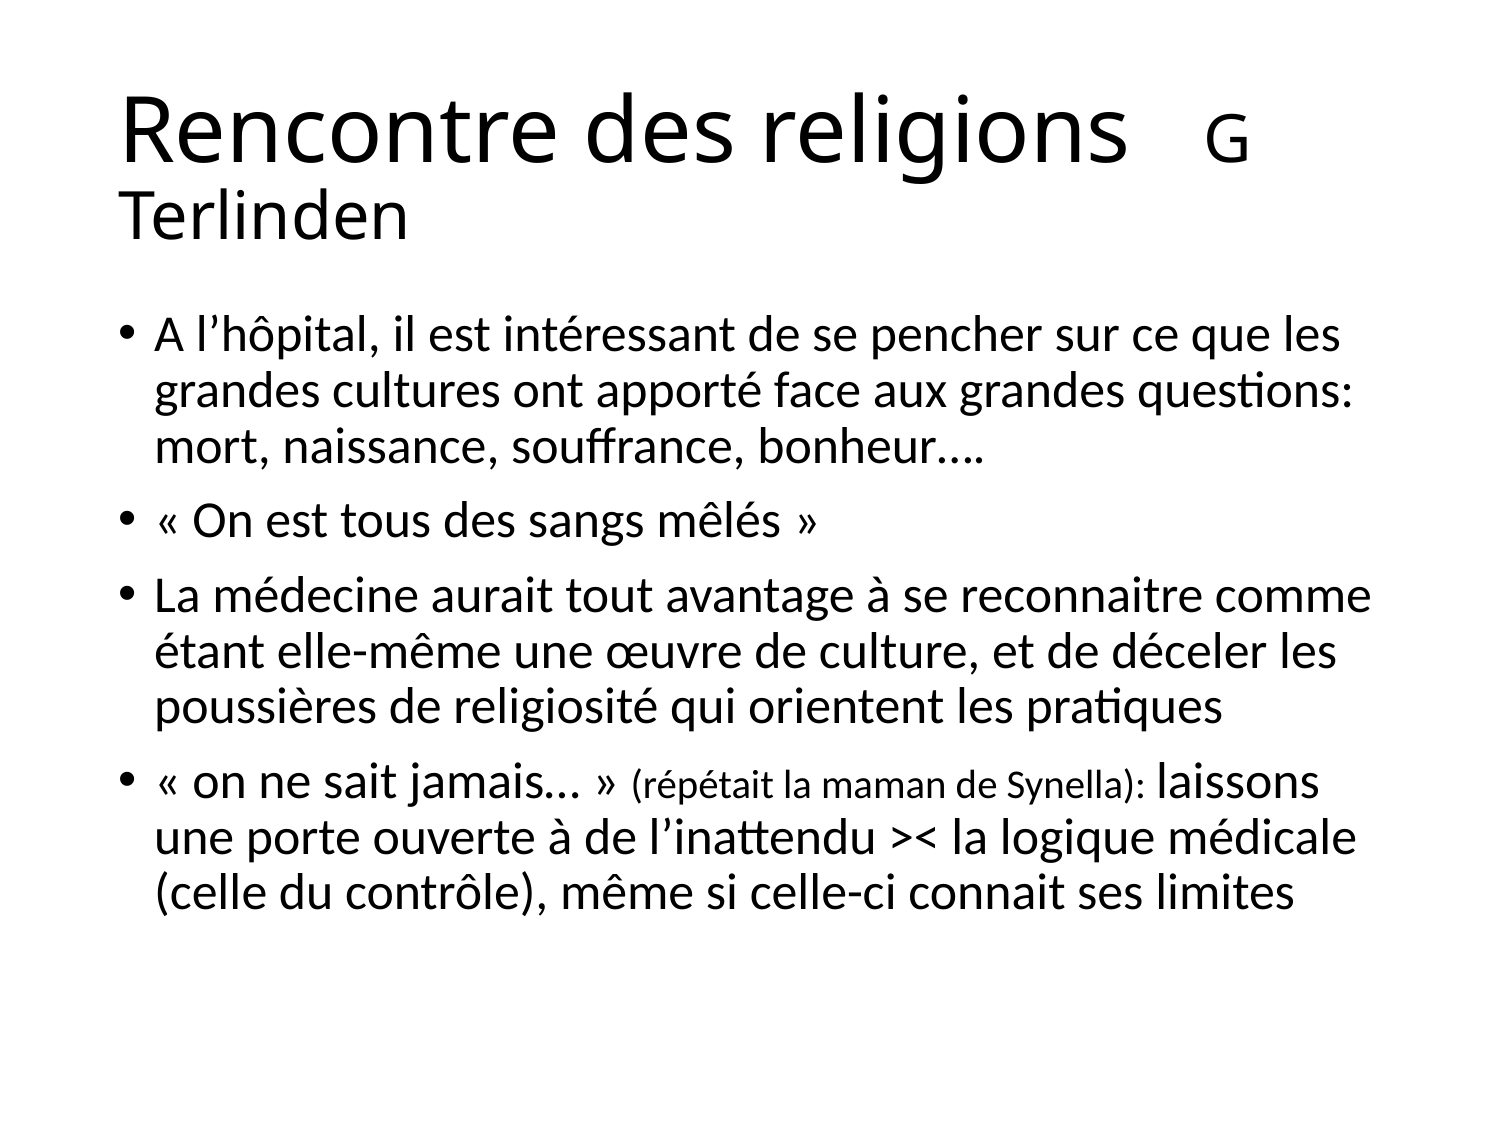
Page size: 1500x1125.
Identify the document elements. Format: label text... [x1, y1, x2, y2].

title Rencontre des religions G Terlinden [103, 59, 1397, 278]
list A l’hôpital, il est intéressant de se pencher sur ce que les grandes cultures ont apporté face aux grandes questions: mort, naissance, souffrance, bonheur…. « On est tous des sangs mêlés » La médecine aurait tout avantage à se reconnaitre comme étant elle-même une œuvre de culture, et de déceler les poussières de religiosité qui orientent les pratiques « on ne sait jamais… » (répétait la maman de Synella): laissons une porte ouverte à de l’inattendu >< la logique médicale (celle du contrôle), même si celle-ci connait ses limites [103, 299, 1397, 1014]
